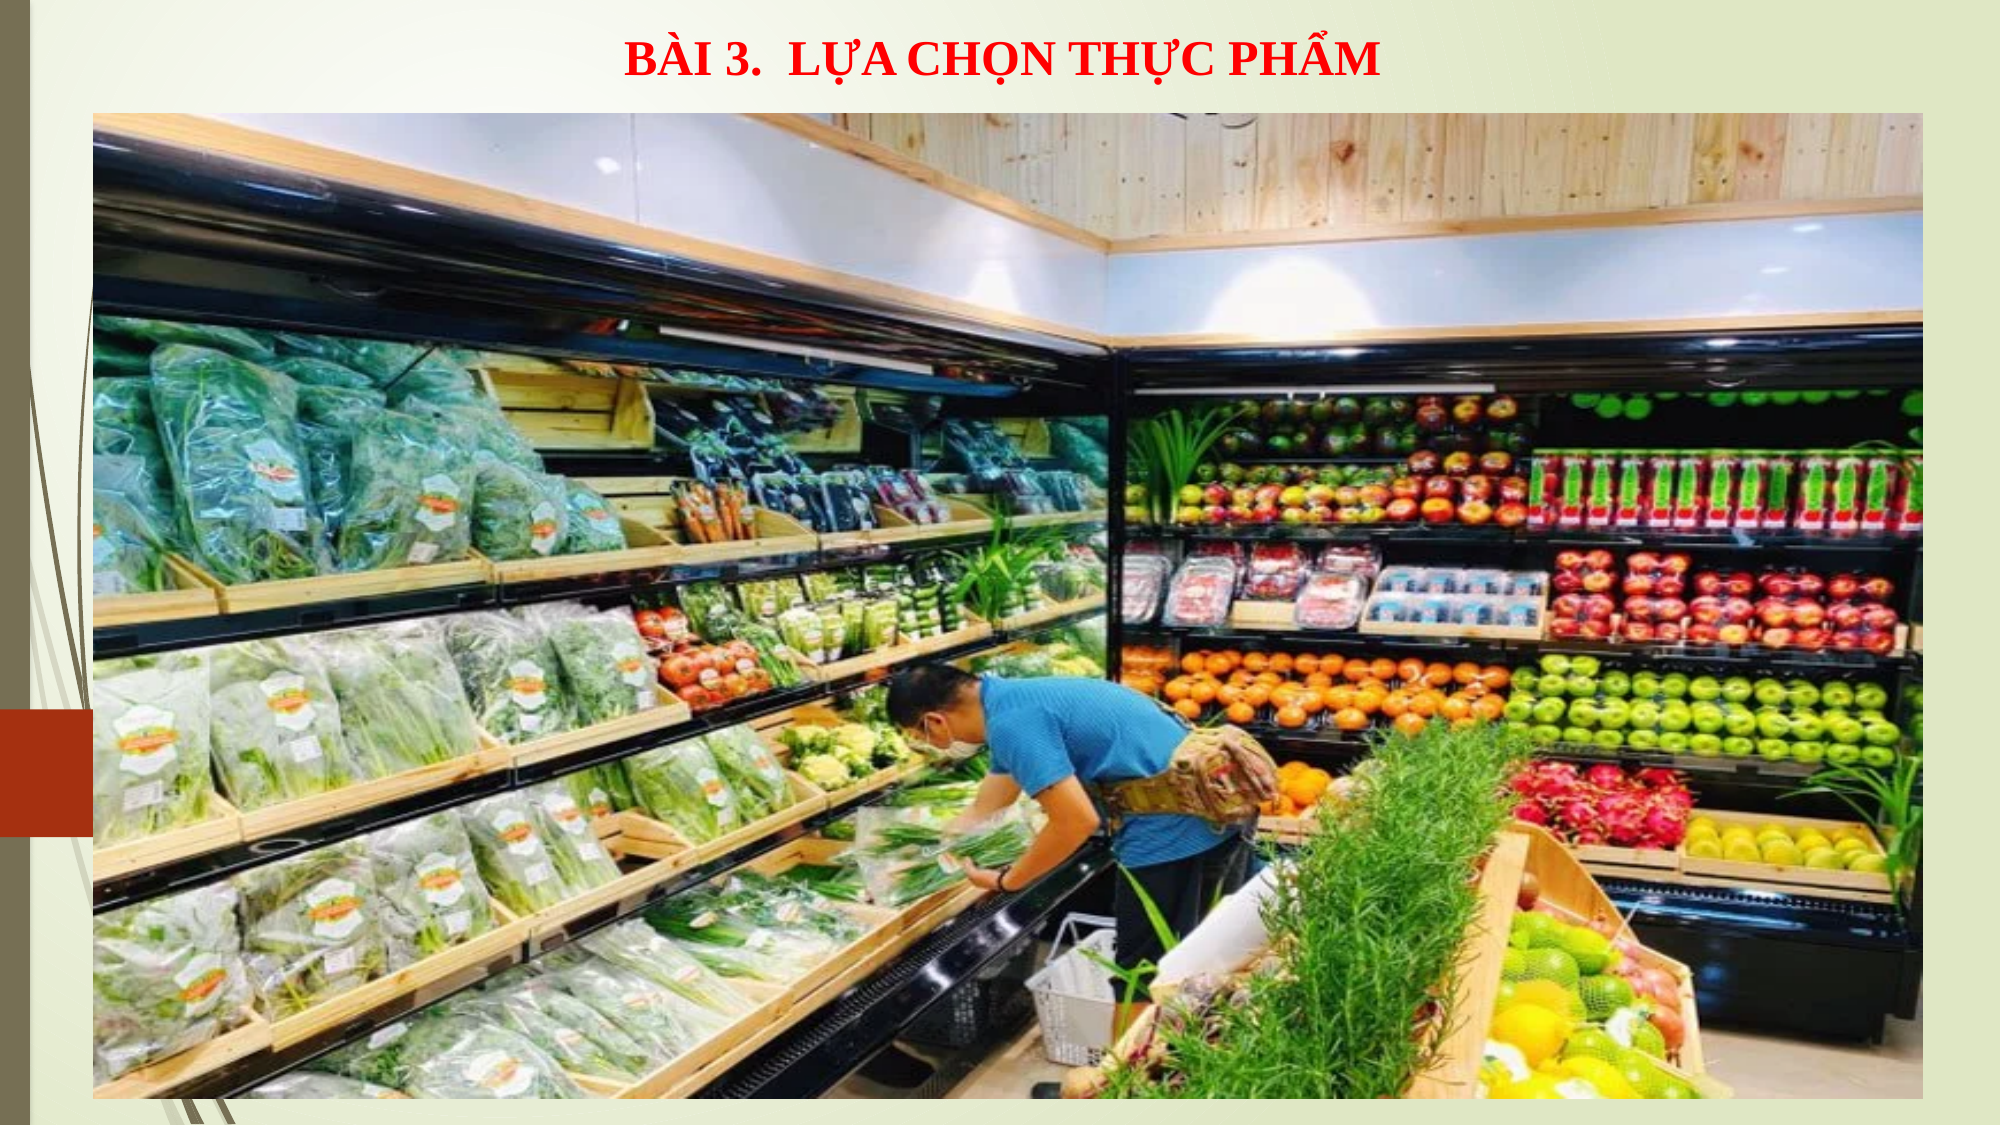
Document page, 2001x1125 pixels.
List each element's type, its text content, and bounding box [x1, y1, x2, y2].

picture [93, 113, 1923, 1100]
text_box BÀI 3. LỰA CHỌN THỰC PHẨM [609, 18, 1434, 94]
